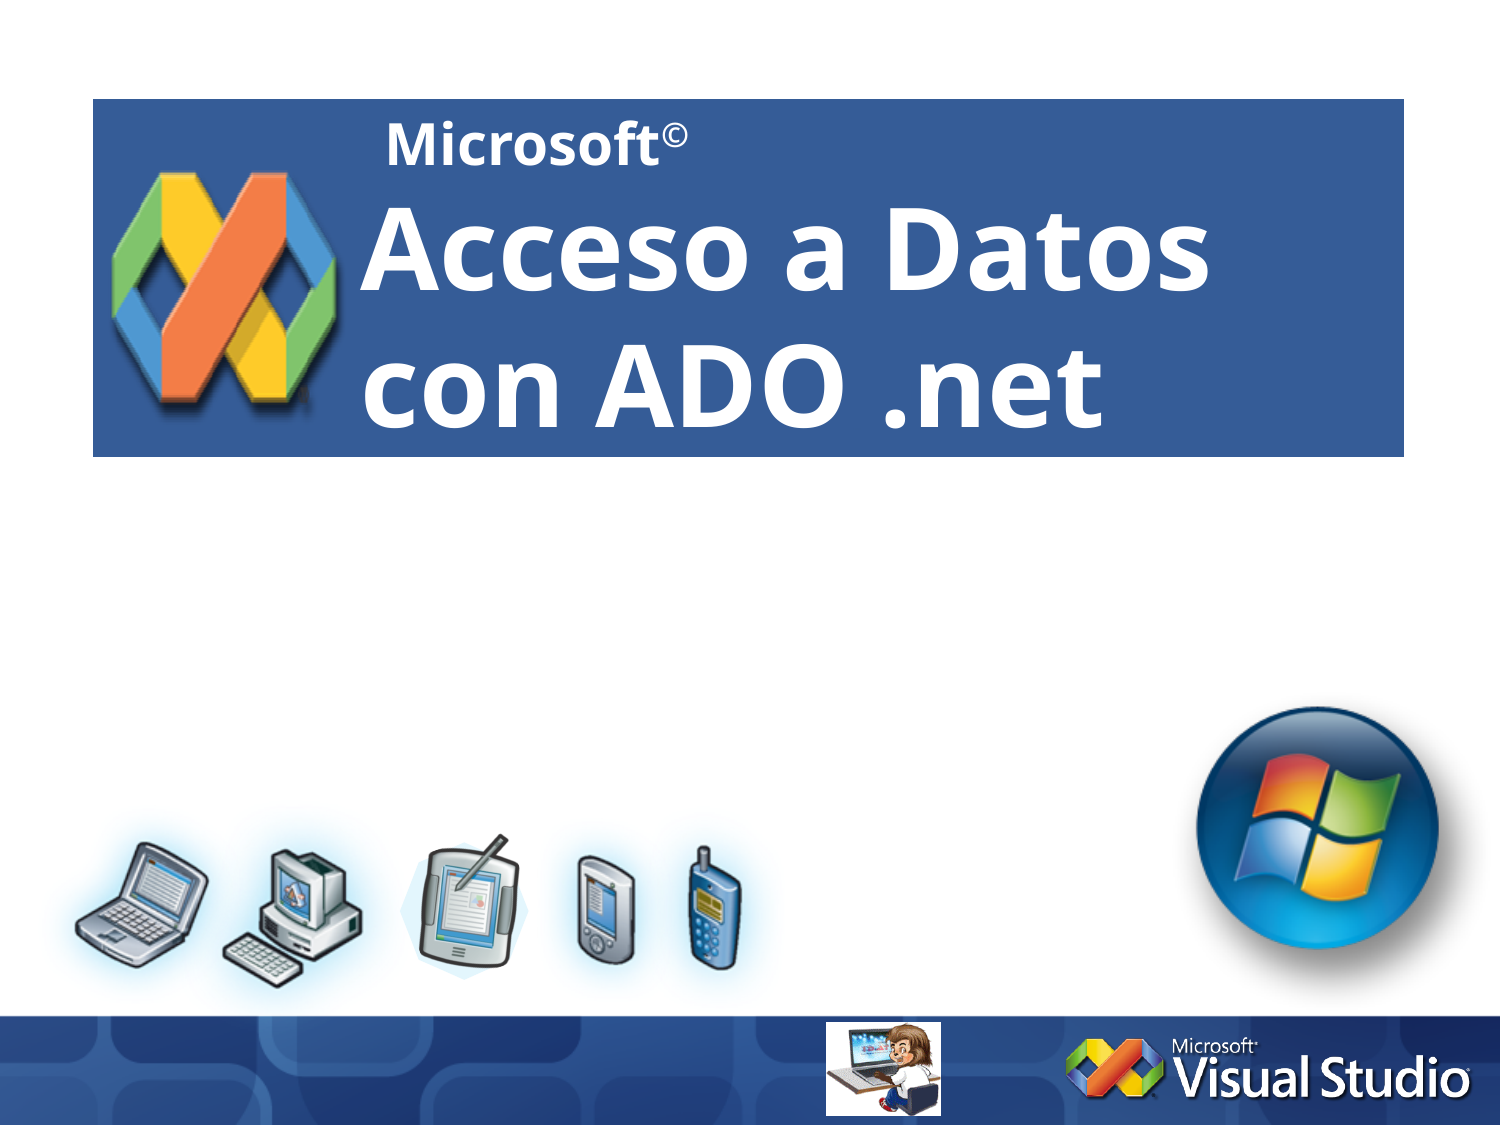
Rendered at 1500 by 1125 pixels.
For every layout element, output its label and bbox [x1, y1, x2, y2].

picture [0, 674, 1500, 1125]
text_box [93, 99, 1404, 462]
text_box [37, 799, 788, 1038]
